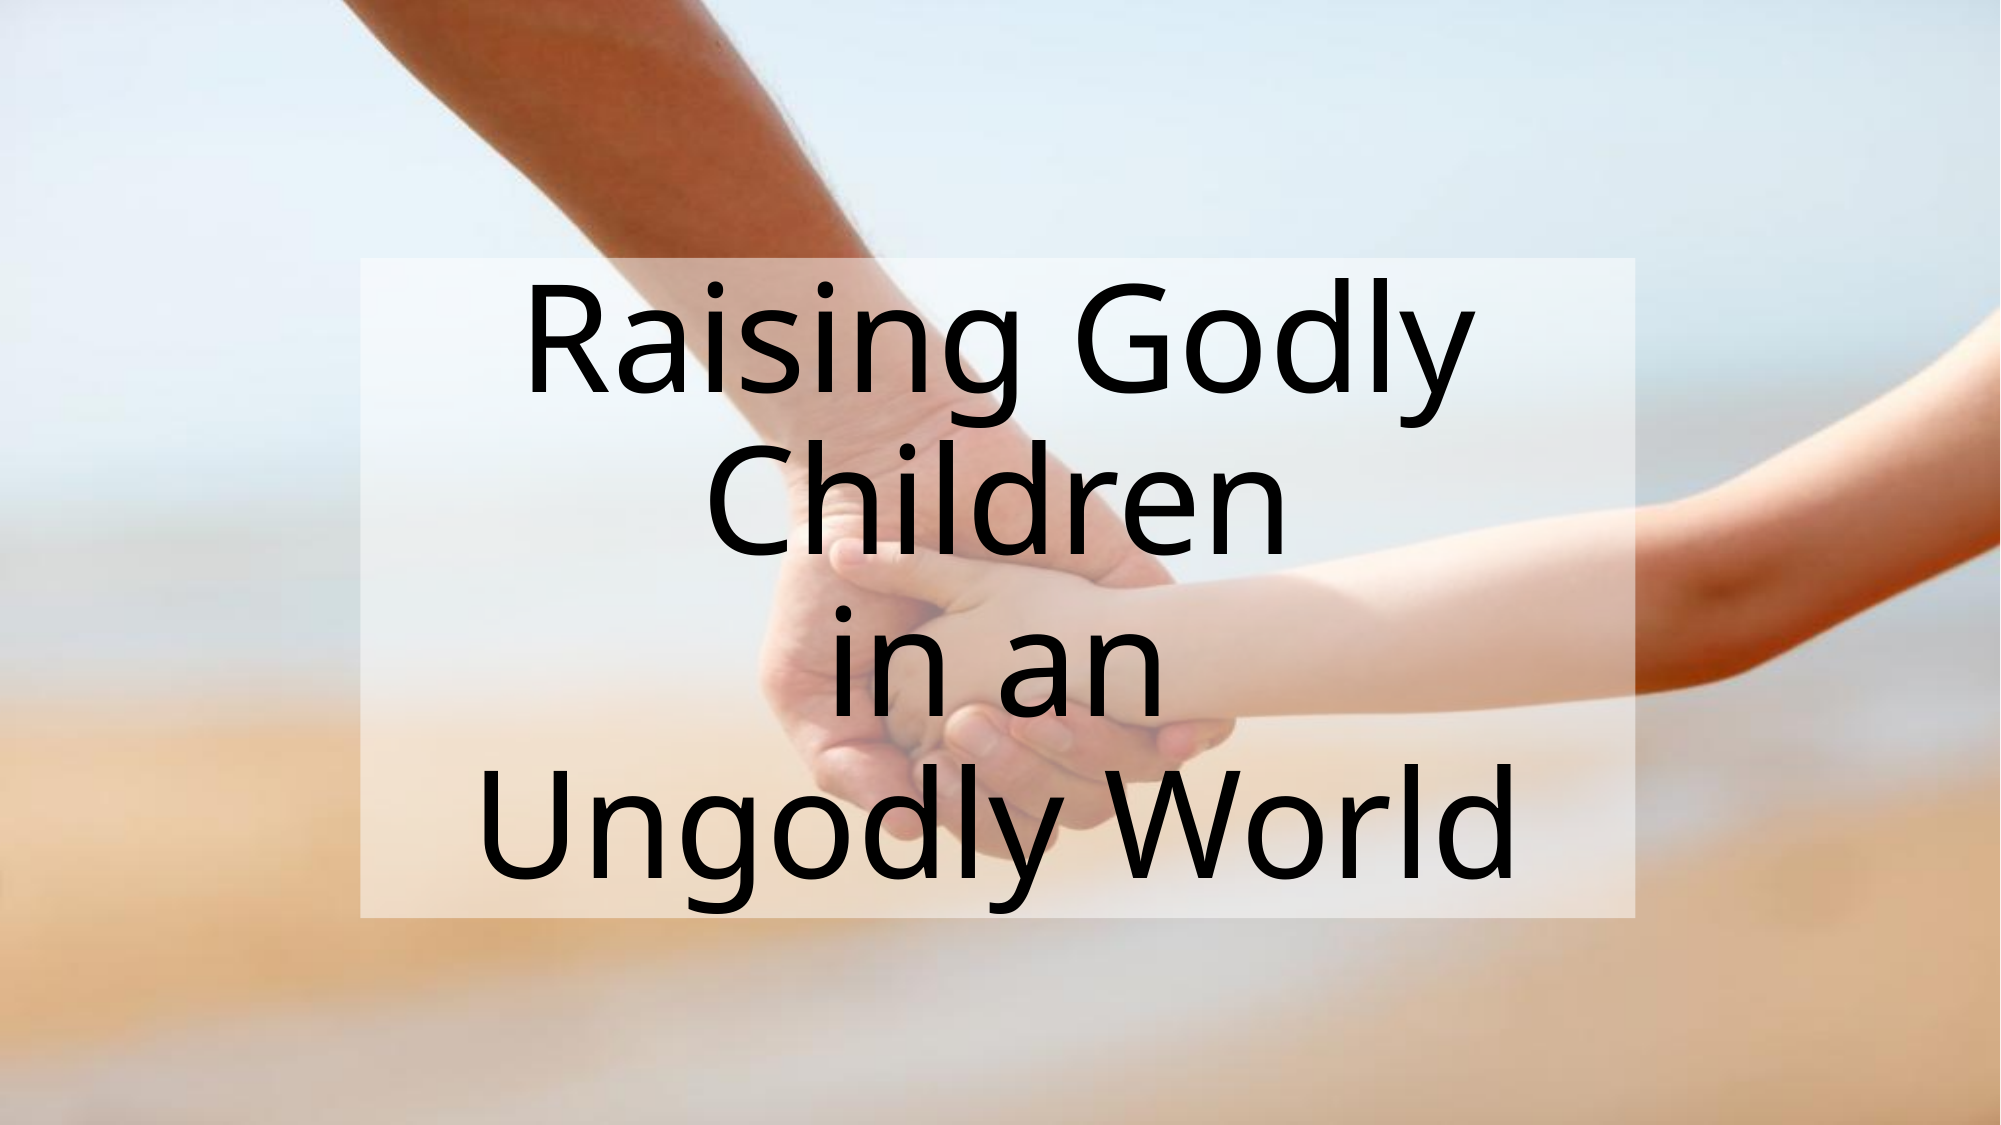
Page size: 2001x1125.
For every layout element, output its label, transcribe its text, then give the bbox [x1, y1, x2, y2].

picture [0, 0, 2001, 1125]
title Raising Godly Children in an Ungodly World [360, 257, 1636, 919]
